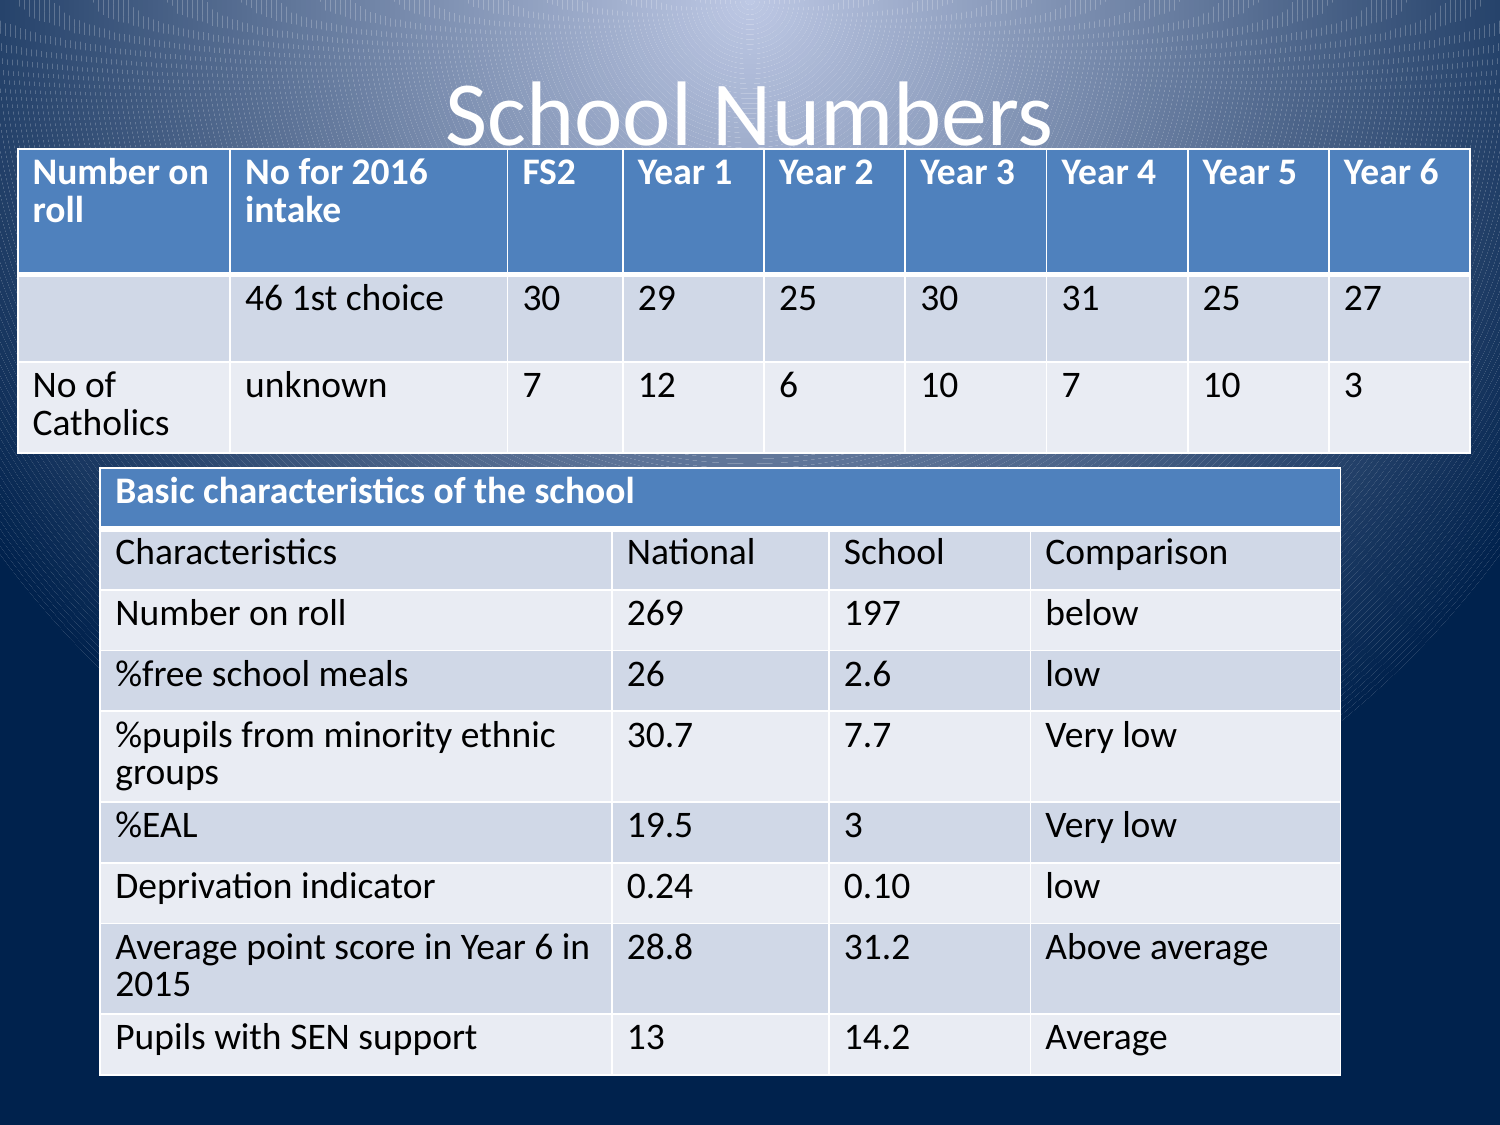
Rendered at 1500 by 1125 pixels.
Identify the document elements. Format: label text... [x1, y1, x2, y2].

table_cell 25 [1189, 277, 1328, 361]
table_cell Very low [1031, 803, 1340, 862]
table_cell Average [1031, 1015, 1340, 1074]
table_cell 10 [1189, 363, 1328, 452]
table_cell 269 [613, 591, 828, 650]
table_cell Average point score in Year 6 in 2015 [101, 924, 611, 1013]
table_cell 12 [624, 363, 763, 452]
table_cell Deprivation indicator [101, 864, 611, 923]
table_cell 30 [508, 277, 622, 361]
table_cell low [1031, 651, 1340, 710]
table_cell 6 [765, 363, 904, 452]
table_cell School [830, 532, 1030, 589]
table_cell 13 [613, 1015, 828, 1074]
title School Numbers [75, 45, 1425, 148]
table_cell 3 [1330, 363, 1469, 452]
table_cell 46 1st choice [231, 277, 507, 361]
table_cell 197 [830, 591, 1030, 650]
table_cell Very low [1031, 712, 1340, 801]
table_header Year 3 [906, 150, 1046, 272]
table_cell below [1031, 591, 1340, 650]
table_cell [19, 277, 229, 361]
table_cell Pupils with SEN support [101, 1015, 611, 1074]
table_cell %free school meals [101, 651, 611, 710]
table_cell 0.24 [613, 864, 828, 923]
table_cell Number on roll [101, 591, 611, 650]
table_cell 19.5 [613, 803, 828, 862]
table_cell 29 [624, 277, 763, 361]
table_cell %EAL [101, 803, 611, 862]
table_cell 25 [765, 277, 904, 361]
table_cell 7 [1047, 363, 1187, 452]
table_header Year 1 [624, 150, 763, 272]
table_header Basic characteristics of the school [101, 469, 1340, 526]
table_cell Characteristics [101, 532, 611, 589]
table_header Year 5 [1189, 150, 1328, 272]
table_cell 31 [1047, 277, 1187, 361]
table_cell 2.6 [830, 651, 1030, 710]
table_header No for 2016 intake [231, 150, 507, 272]
table_cell 3 [830, 803, 1030, 862]
table_cell 30.7 [613, 712, 828, 801]
table_cell 27 [1330, 277, 1469, 361]
table_cell 30 [906, 277, 1046, 361]
table_header Year 4 [1047, 150, 1187, 272]
table_cell %pupils from minority ethnic groups [101, 712, 611, 801]
table_cell 0.10 [830, 864, 1030, 923]
table_cell unknown [231, 363, 507, 452]
table_cell 7.7 [830, 712, 1030, 801]
table_cell 31.2 [830, 924, 1030, 1013]
table_header Number on roll [19, 150, 229, 272]
table_header Year 6 [1330, 150, 1469, 272]
table_header FS2 [508, 150, 622, 272]
table_cell low [1031, 864, 1340, 923]
table_cell 7 [508, 363, 622, 452]
table_cell 26 [613, 651, 828, 710]
table_cell Comparison [1031, 532, 1340, 589]
table_cell National [613, 532, 828, 589]
table_cell Above average [1031, 924, 1340, 1013]
table_cell 14.2 [830, 1015, 1030, 1074]
table_cell 10 [906, 363, 1046, 452]
table_cell No of Catholics [19, 363, 229, 452]
table_header Year 2 [765, 150, 904, 272]
table_cell 28.8 [613, 924, 828, 1013]
